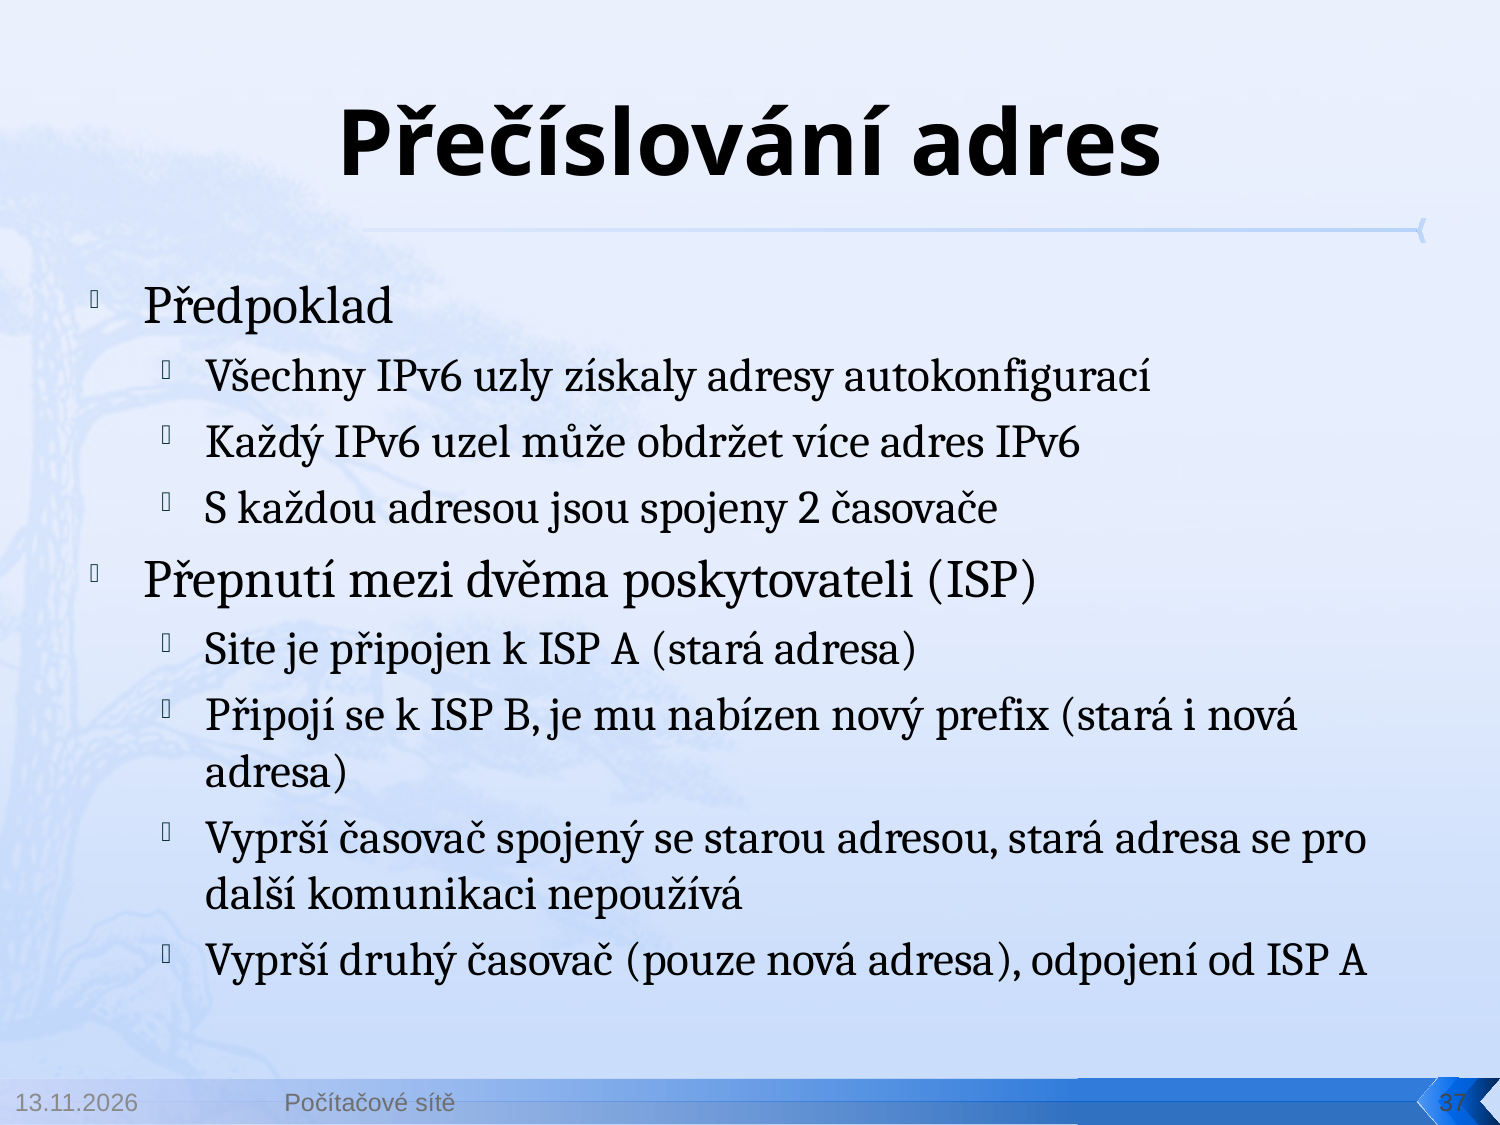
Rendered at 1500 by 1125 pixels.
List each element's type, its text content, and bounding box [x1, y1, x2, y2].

title Přečíslování adres [75, 45, 1425, 233]
slide_number 37 [1406, 1077, 1500, 1125]
slide_number 19. 3. 2019 [0, 1077, 269, 1125]
list Předpoklad Všechny IPv6 uzly získaly adresy autokonfigurací Každý IPv6 uzel může obdržet více adres IPv6 S každou adresou jsou spojeny 2 časovače Přepnutí mezi dvěma poskytovateli (ISP) Site je připojen k ISP A (stará adresa) Připojí se k ISP B, je mu nabízen nový prefix (stará i nová adresa) Vyprší časovač spojený se starou adresou, stará adresa se pro další komunikaci nepoužívá Vyprší druhý časovač (pouze nová adresa), odpojení od ISP A [75, 262, 1425, 1005]
footer Počítačové sítě [269, 1077, 961, 1125]
